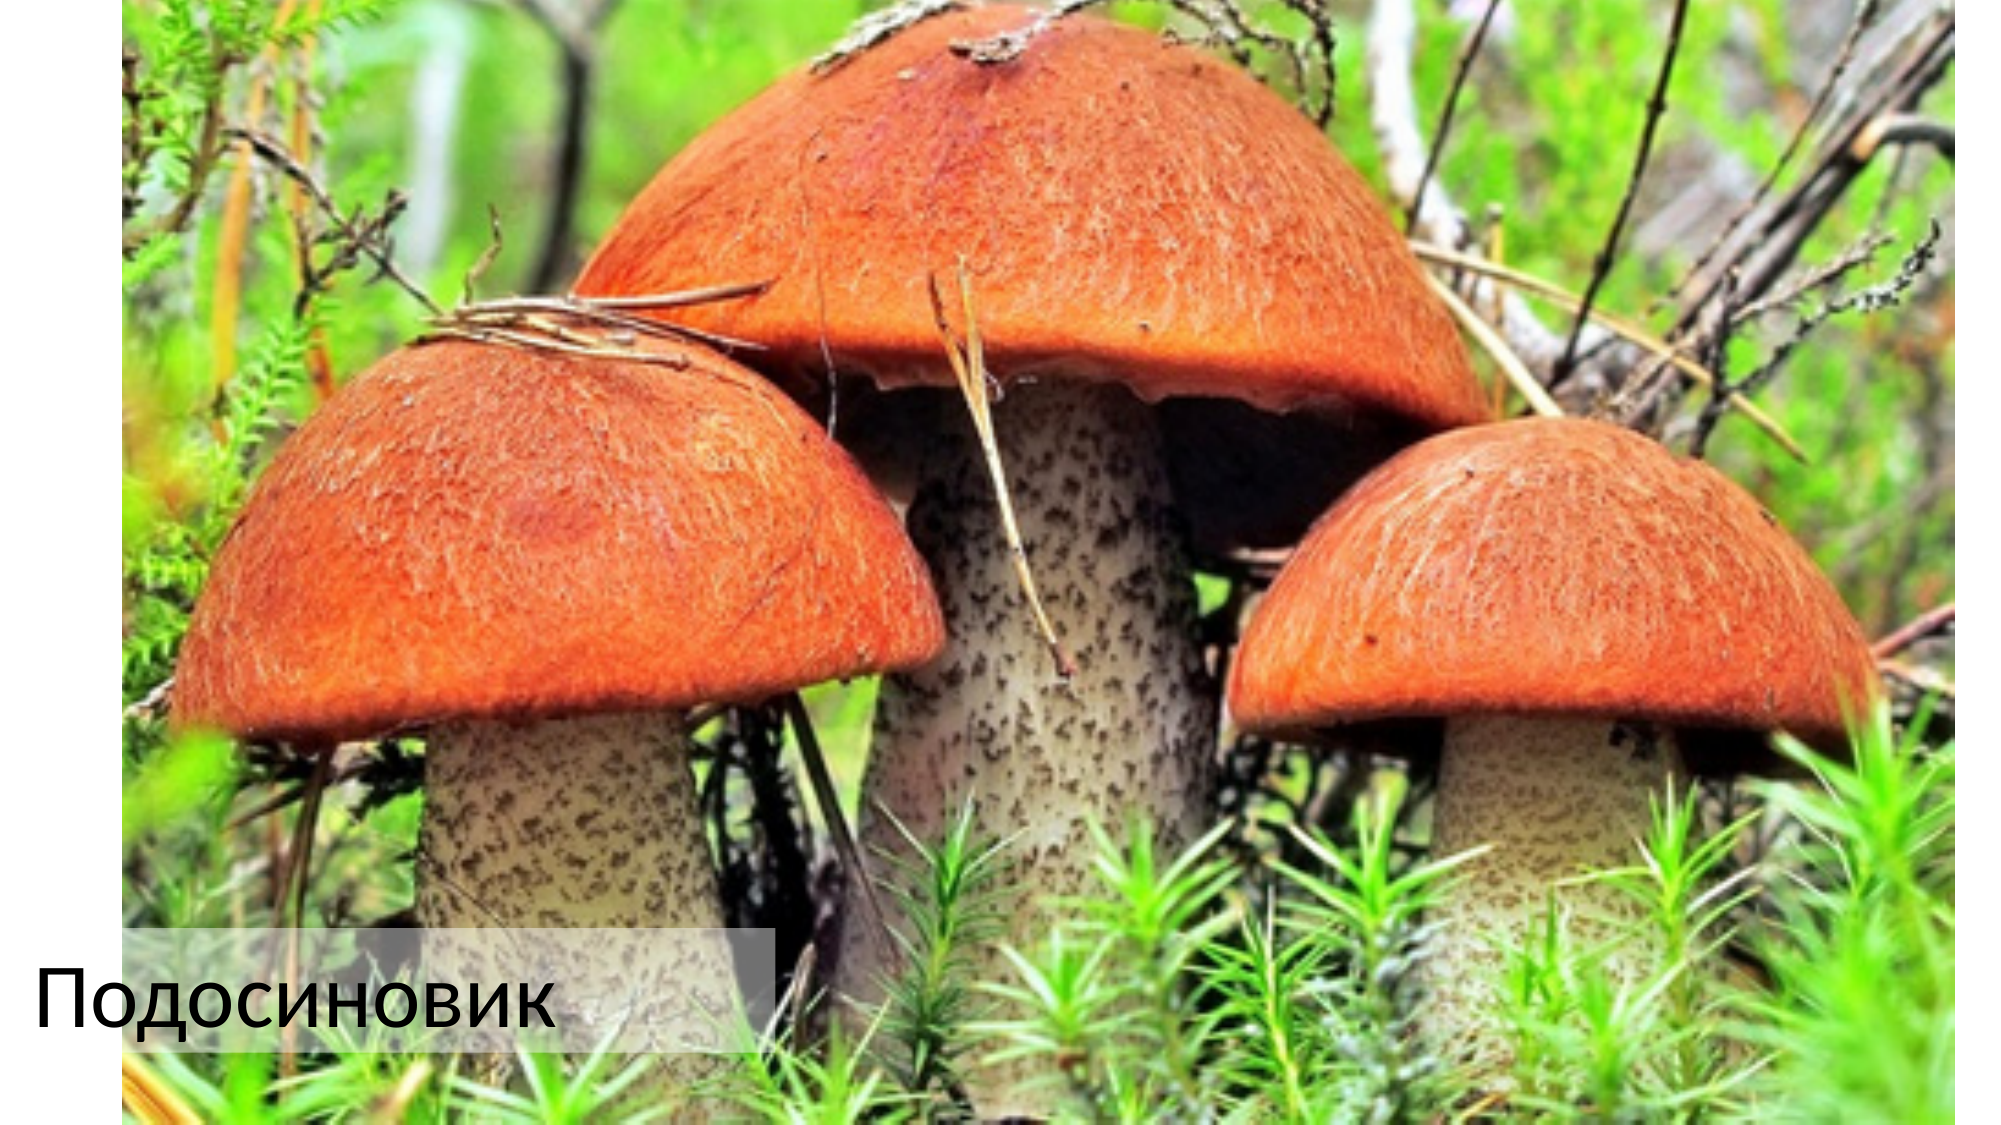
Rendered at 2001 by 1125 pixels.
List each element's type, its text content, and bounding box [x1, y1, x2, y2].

text_box Подосиновик [19, 928, 122, 1053]
picture [122, 0, 1955, 1125]
